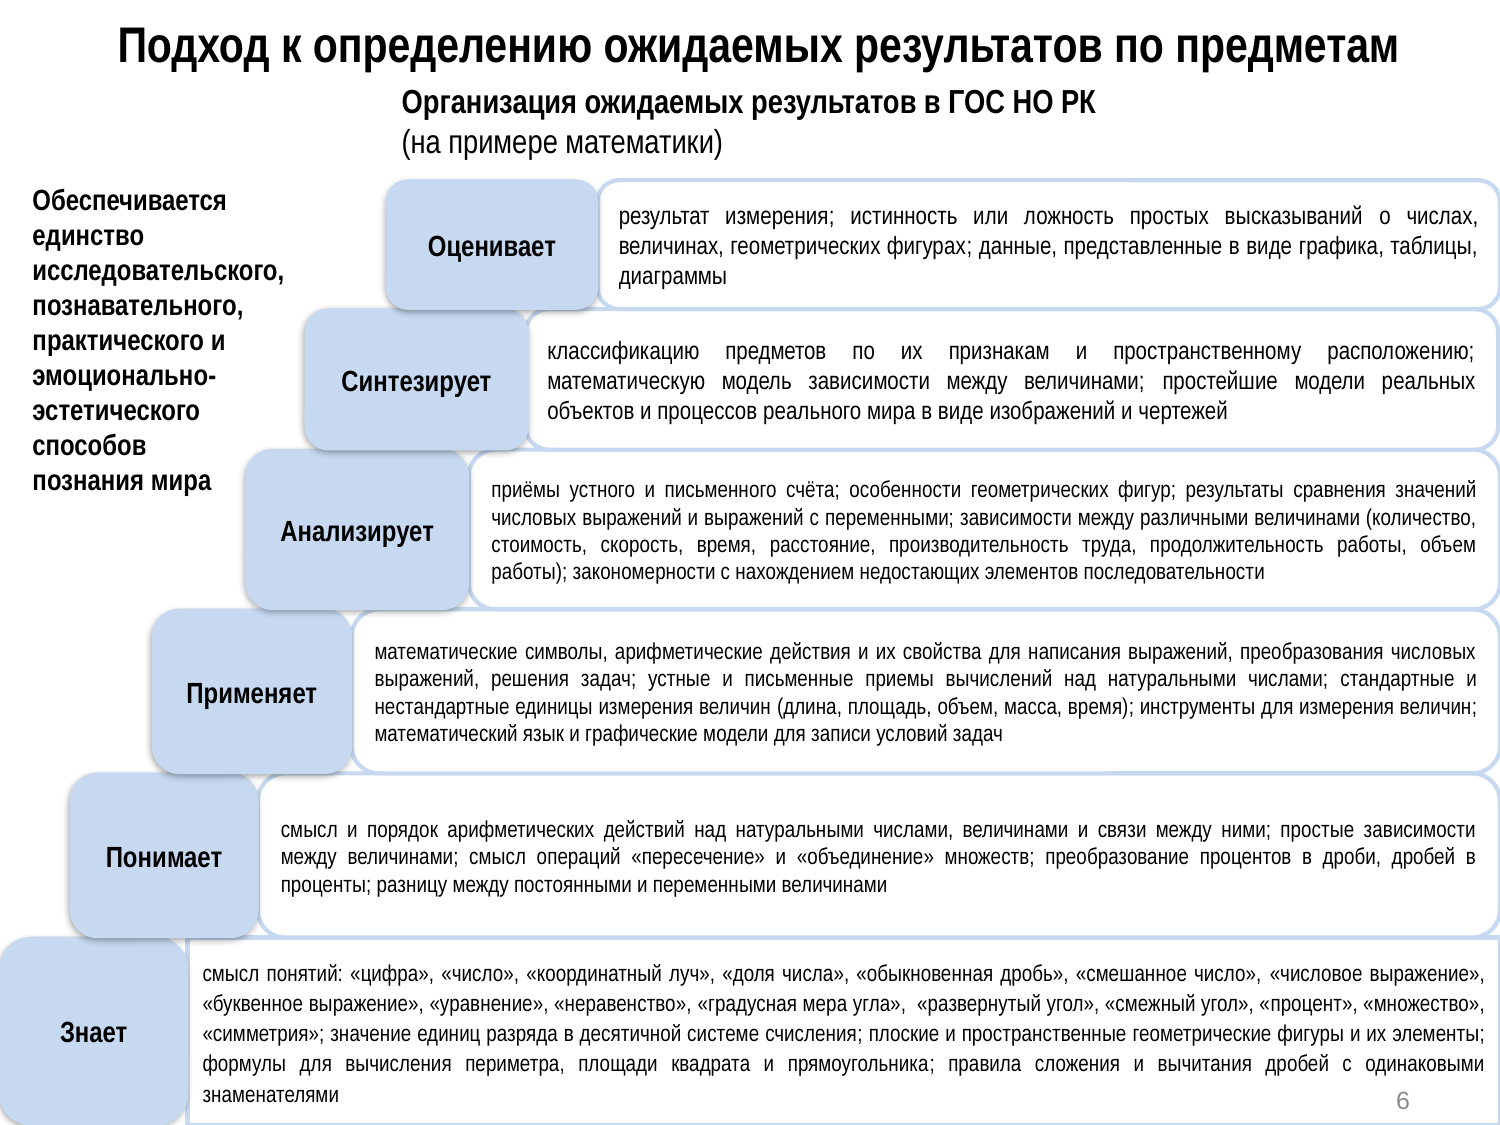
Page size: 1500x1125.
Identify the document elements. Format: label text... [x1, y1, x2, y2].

text_box Знает [0, 936, 189, 1125]
title Подход к определению ожидаемых результатов по предметам [17, 0, 1500, 86]
text_box Организация ожидаемых результатов в ГОС НО РК (на примере математики) [386, 72, 1488, 167]
text_box смысл и порядок арифметических действий над натуральными числами, величинами и связи между ними; простые зависимости между величинами; смысл операций «пересечение» и «объединение» множеств; преобразование процентов в дроби, дробей в проценты; разницу между постоянными и переменными величинами [258, 771, 1500, 940]
text_box Синтезирует [304, 308, 529, 451]
text_box математические символы, арифметические действия и их свойства для написания выражений, преобразования числовых выражений, решения задач; устные и письменные приемы вычислений над натуральными числами; стандартные и нестандартные единицы измерения величин (длина, площадь, объем, масса, время); инструменты для измерения величин; математический язык и графические модели для записи условий задач [352, 607, 1500, 776]
text_box Анализирует [245, 448, 470, 611]
text_box результат измерения; истинность или ложность простых высказываний о числах, величинах, геометрических фигурах; данные, представленные в виде графика, таблицы, диаграммы [598, 178, 1500, 312]
text_box Обеспечивается единство исследовательского, познавательного, практического и эмоционально-эстетического способов познания мира [17, 174, 323, 504]
text_box Оценивает [385, 179, 599, 310]
text_box приёмы устного и письменного счёта; особенности геометрических фигур; результаты сравнения значений числовых выражений и выражений с переменными; зависимости между различными величинами (количество, стоимость, скорость, время, расстояние, производительность труда, продолжительность работы, объем работы); закономерности с нахождением недостающих элементов последовательности [469, 447, 1500, 612]
list смысл понятий: «цифра», «число», «координатный луч», «доля числа», «обыкновенная дробь», «смешанное число», «числовое выражение», «буквенное выражение», «уравнение», «неравенство», «градусная мера угла», «развернутый угол», «смежный угол», «процент», «множество», «симметрия»; значение единиц разряда в десятичной системе счисления; плоские и пространственные геометрические фигуры и их элементы; формулы для вычисления периметра, площади квадрата и прямоугольника; правила сложения и вычитания дробей с одинаковыми знаменателями [185, 935, 1500, 1125]
text_box Применяет [151, 608, 353, 775]
text_box Понимает [69, 772, 259, 939]
text_box классификацию предметов по их признакам и пространственному расположению; математическую модель зависимости между величинами; простейшие модели реальных объектов и процессов реального мира в виде изображений и чертежей [528, 306, 1500, 452]
slide_number 6 [1074, 1069, 1425, 1125]
